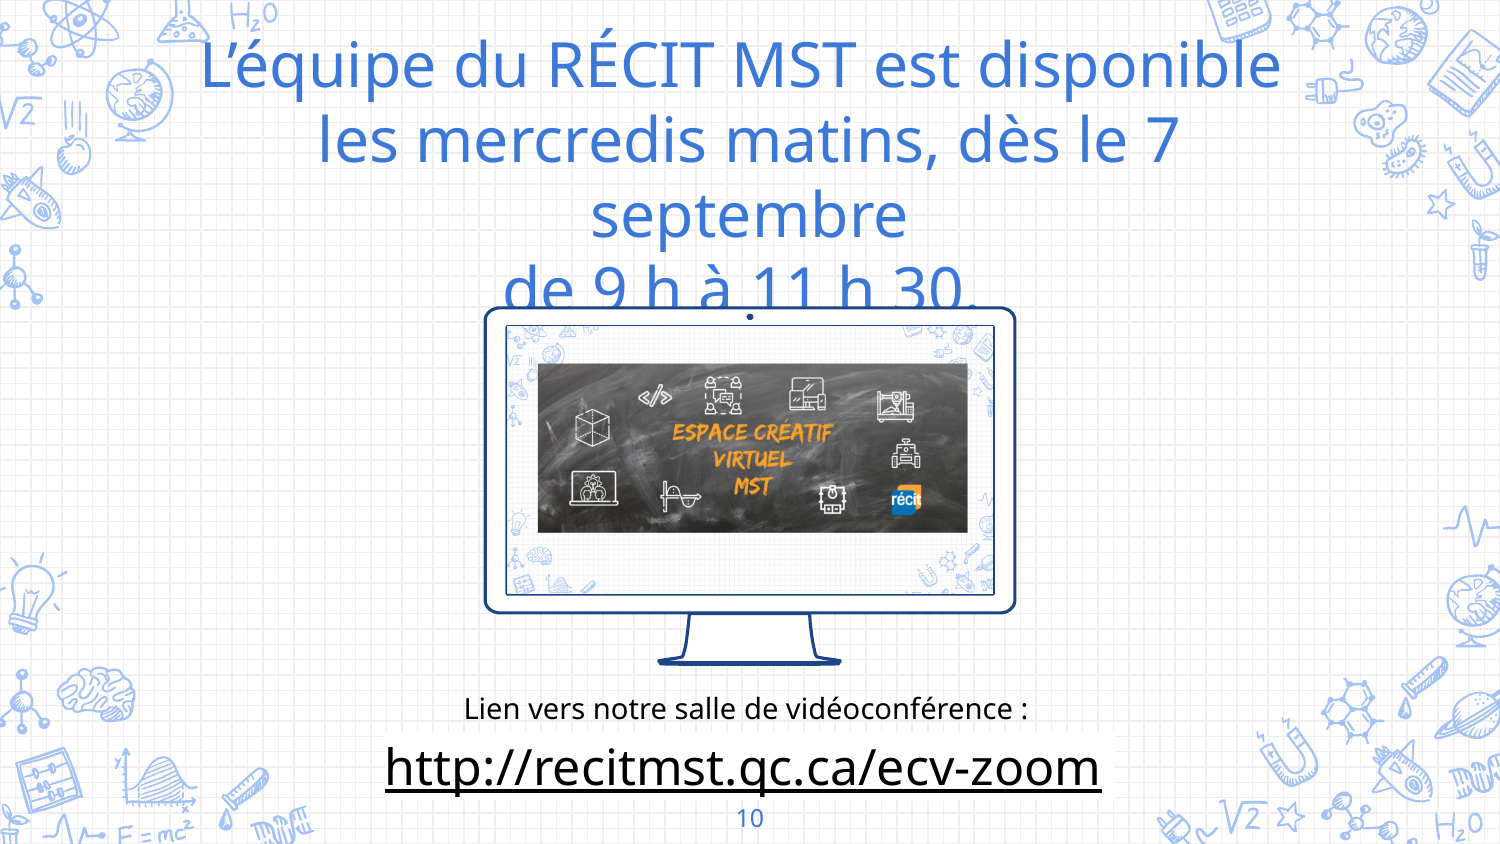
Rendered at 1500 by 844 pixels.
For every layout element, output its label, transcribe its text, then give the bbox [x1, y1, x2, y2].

text_box [485, 307, 1015, 665]
title L’équipe du RÉCIT MST est disponible les mercredis matins, dès le 7 septembre de 9 h à 11 h 30. [154, 104, 1346, 245]
slide_number 10 [705, 796, 795, 844]
text_box Lien vers notre salle de vidéoconférence : http://recitmst.qc.ca/ecv-zoom [344, 675, 1156, 770]
picture [507, 325, 993, 595]
